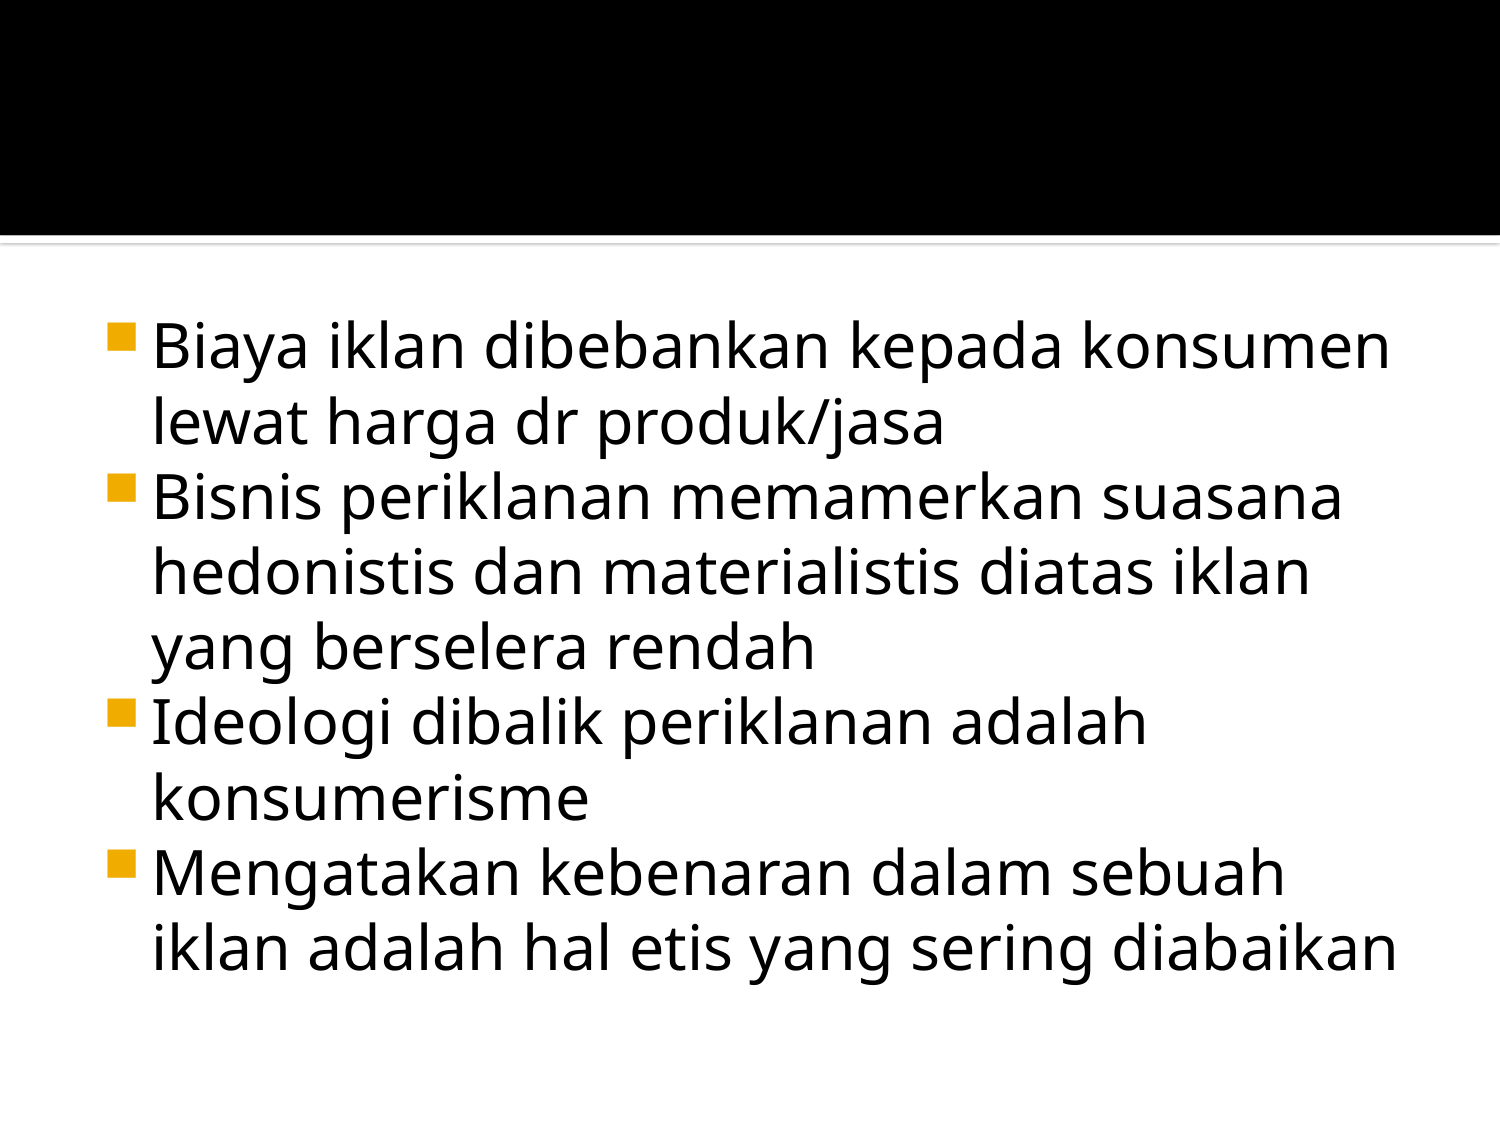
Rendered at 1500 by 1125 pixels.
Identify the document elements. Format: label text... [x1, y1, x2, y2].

list Biaya iklan dibebankan kepada konsumen lewat harga dr produk/jasa Bisnis periklanan memamerkan suasana hedonistis dan materialistis diatas iklan yang berselera rendah Ideologi dibalik periklanan adalah konsumerisme Mengatakan kebenaran dalam sebuah iklan adalah hal etis yang sering diabaikan [75, 291, 1425, 1050]
